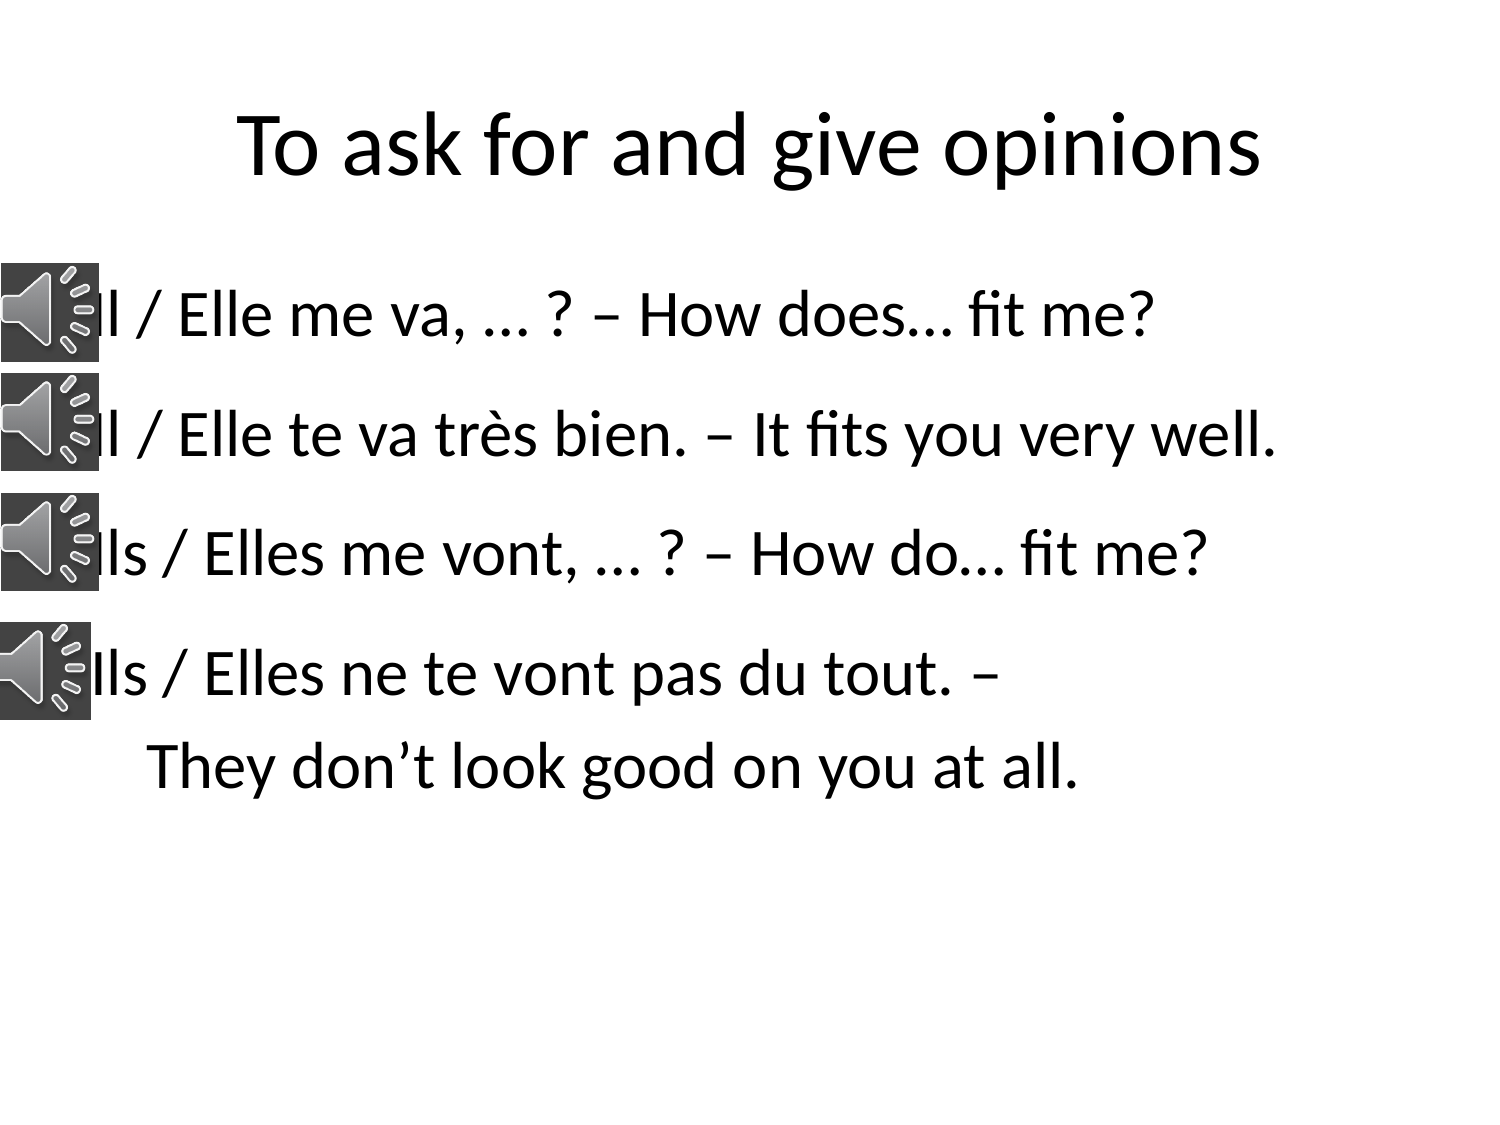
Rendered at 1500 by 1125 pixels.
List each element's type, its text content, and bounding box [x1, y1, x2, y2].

text_box Ils / Elles ne te vont pas du tout. – They don’t look good on you at all. [74, 620, 1425, 820]
text_box Il / Elle te va très bien. – It fits you very well. [74, 381, 1425, 502]
picture [0, 371, 101, 473]
picture [0, 620, 92, 722]
text_box Ils / Elles me vont, … ? – How do… fit me? [74, 502, 1425, 620]
title To ask for and give opinions [75, 45, 1425, 233]
picture [0, 262, 101, 363]
picture [0, 491, 101, 592]
list Il / Elle me va, … ? – How does… fit me? [101, 262, 1425, 381]
